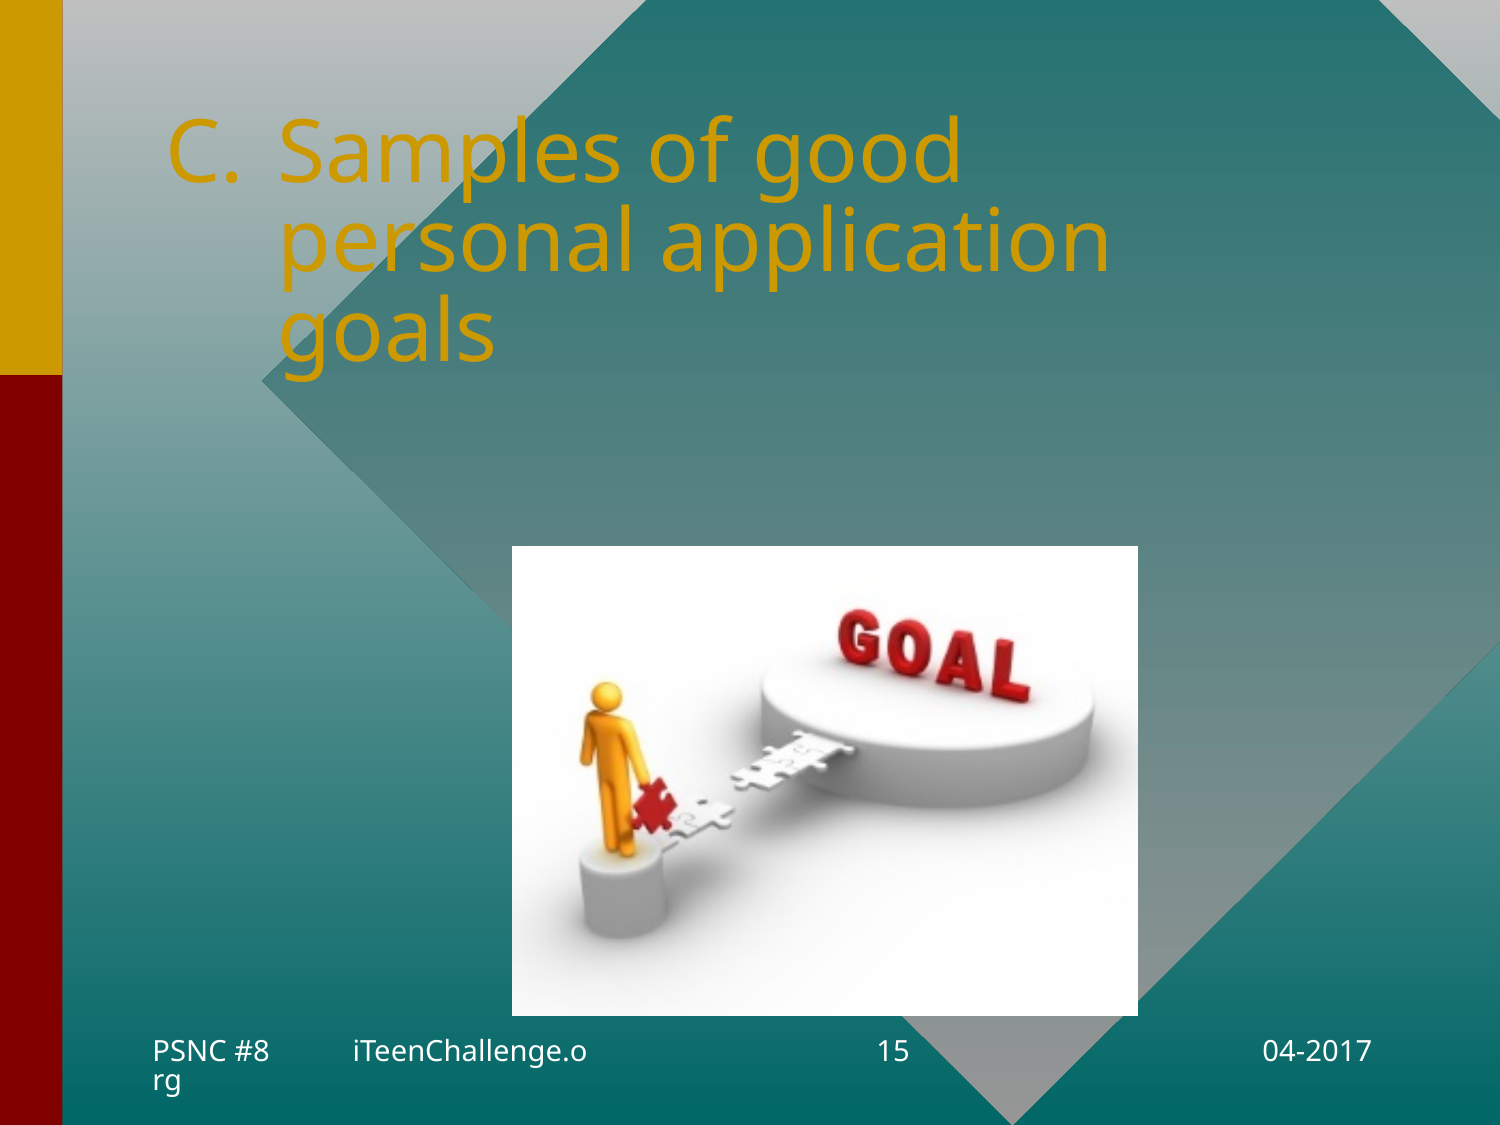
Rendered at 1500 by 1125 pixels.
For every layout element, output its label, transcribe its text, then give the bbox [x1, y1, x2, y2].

picture [512, 546, 1138, 1016]
title C. Samples of good personal application goals [149, 49, 1351, 501]
slide_number 04-2017 [1074, 1024, 1388, 1076]
footer PSNC #8 iTeenChallenge.org [137, 1024, 612, 1101]
slide_number 15 [612, 1025, 926, 1101]
